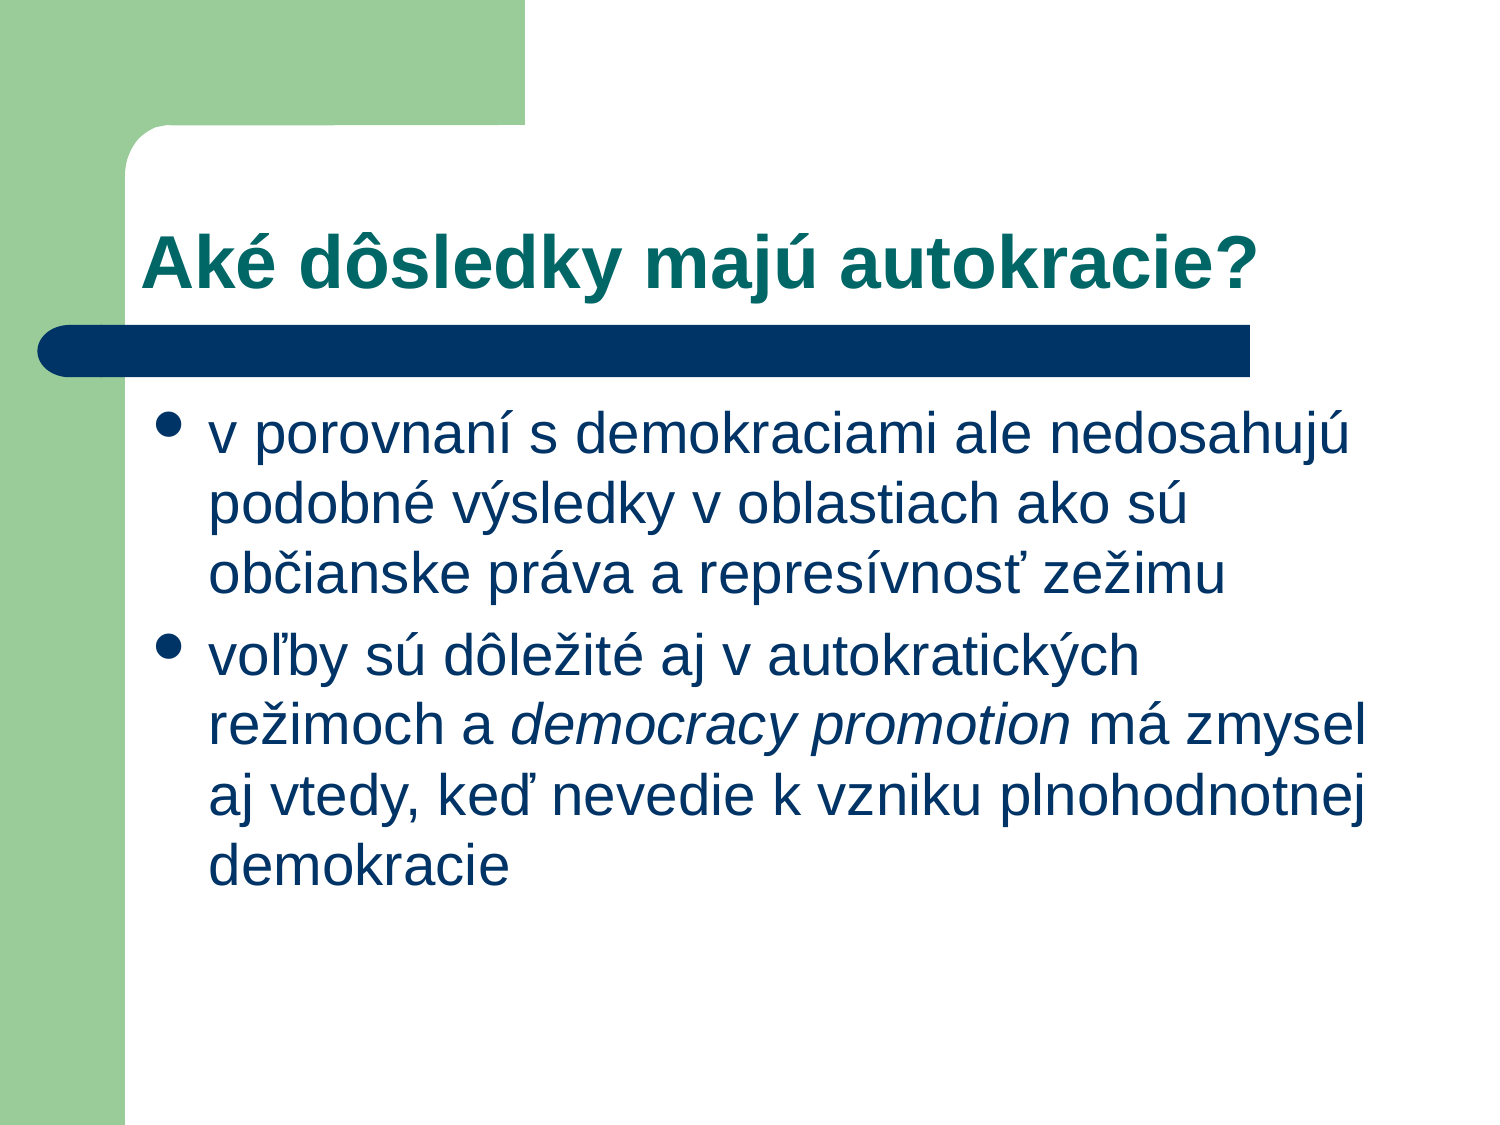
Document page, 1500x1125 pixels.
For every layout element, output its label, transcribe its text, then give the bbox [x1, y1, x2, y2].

title Aké dôsledky majú autokracie? [125, 125, 1425, 313]
list v porovnaní s demokraciami ale nedosahujú podobné výsledky v oblastiach ako sú občianske práva a represívnosť zežimu voľby sú dôležité aj v autokratických režimoch a democracy promotion má zmysel aj vtedy, keď nevedie k vzniku plnohodnotnej demokracie [137, 387, 1400, 999]
